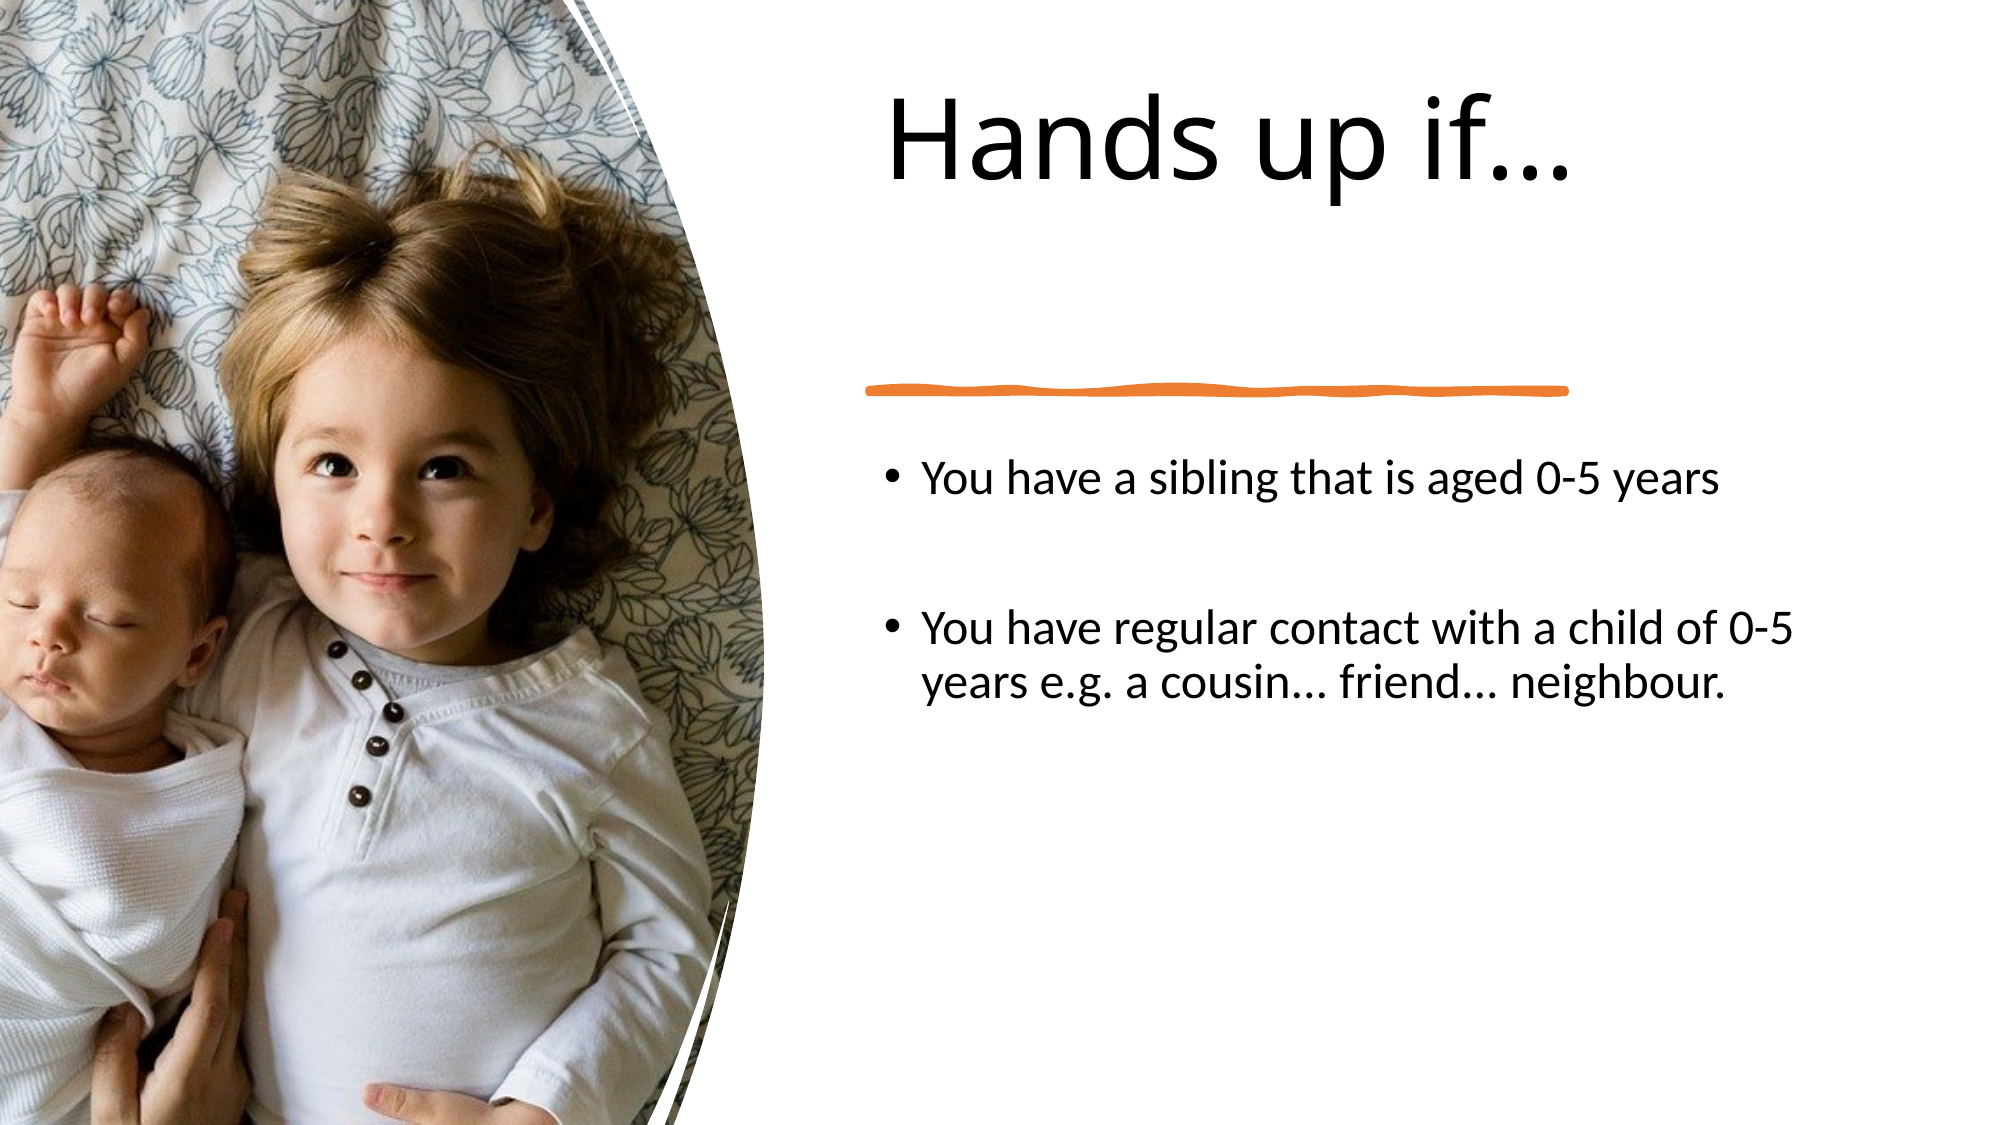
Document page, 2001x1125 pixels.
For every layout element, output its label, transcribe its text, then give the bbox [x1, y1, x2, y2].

text_box [867, 385, 1567, 396]
text_box [764, 0, 2000, 1125]
title Hands up if... [869, 53, 1895, 347]
list You have a sibling that is aged 0-5 years You have regular contact with a child of 0-5 years e.g. a cousin... friend... neighbour. [869, 443, 1895, 1016]
picture [0, 0, 764, 1125]
